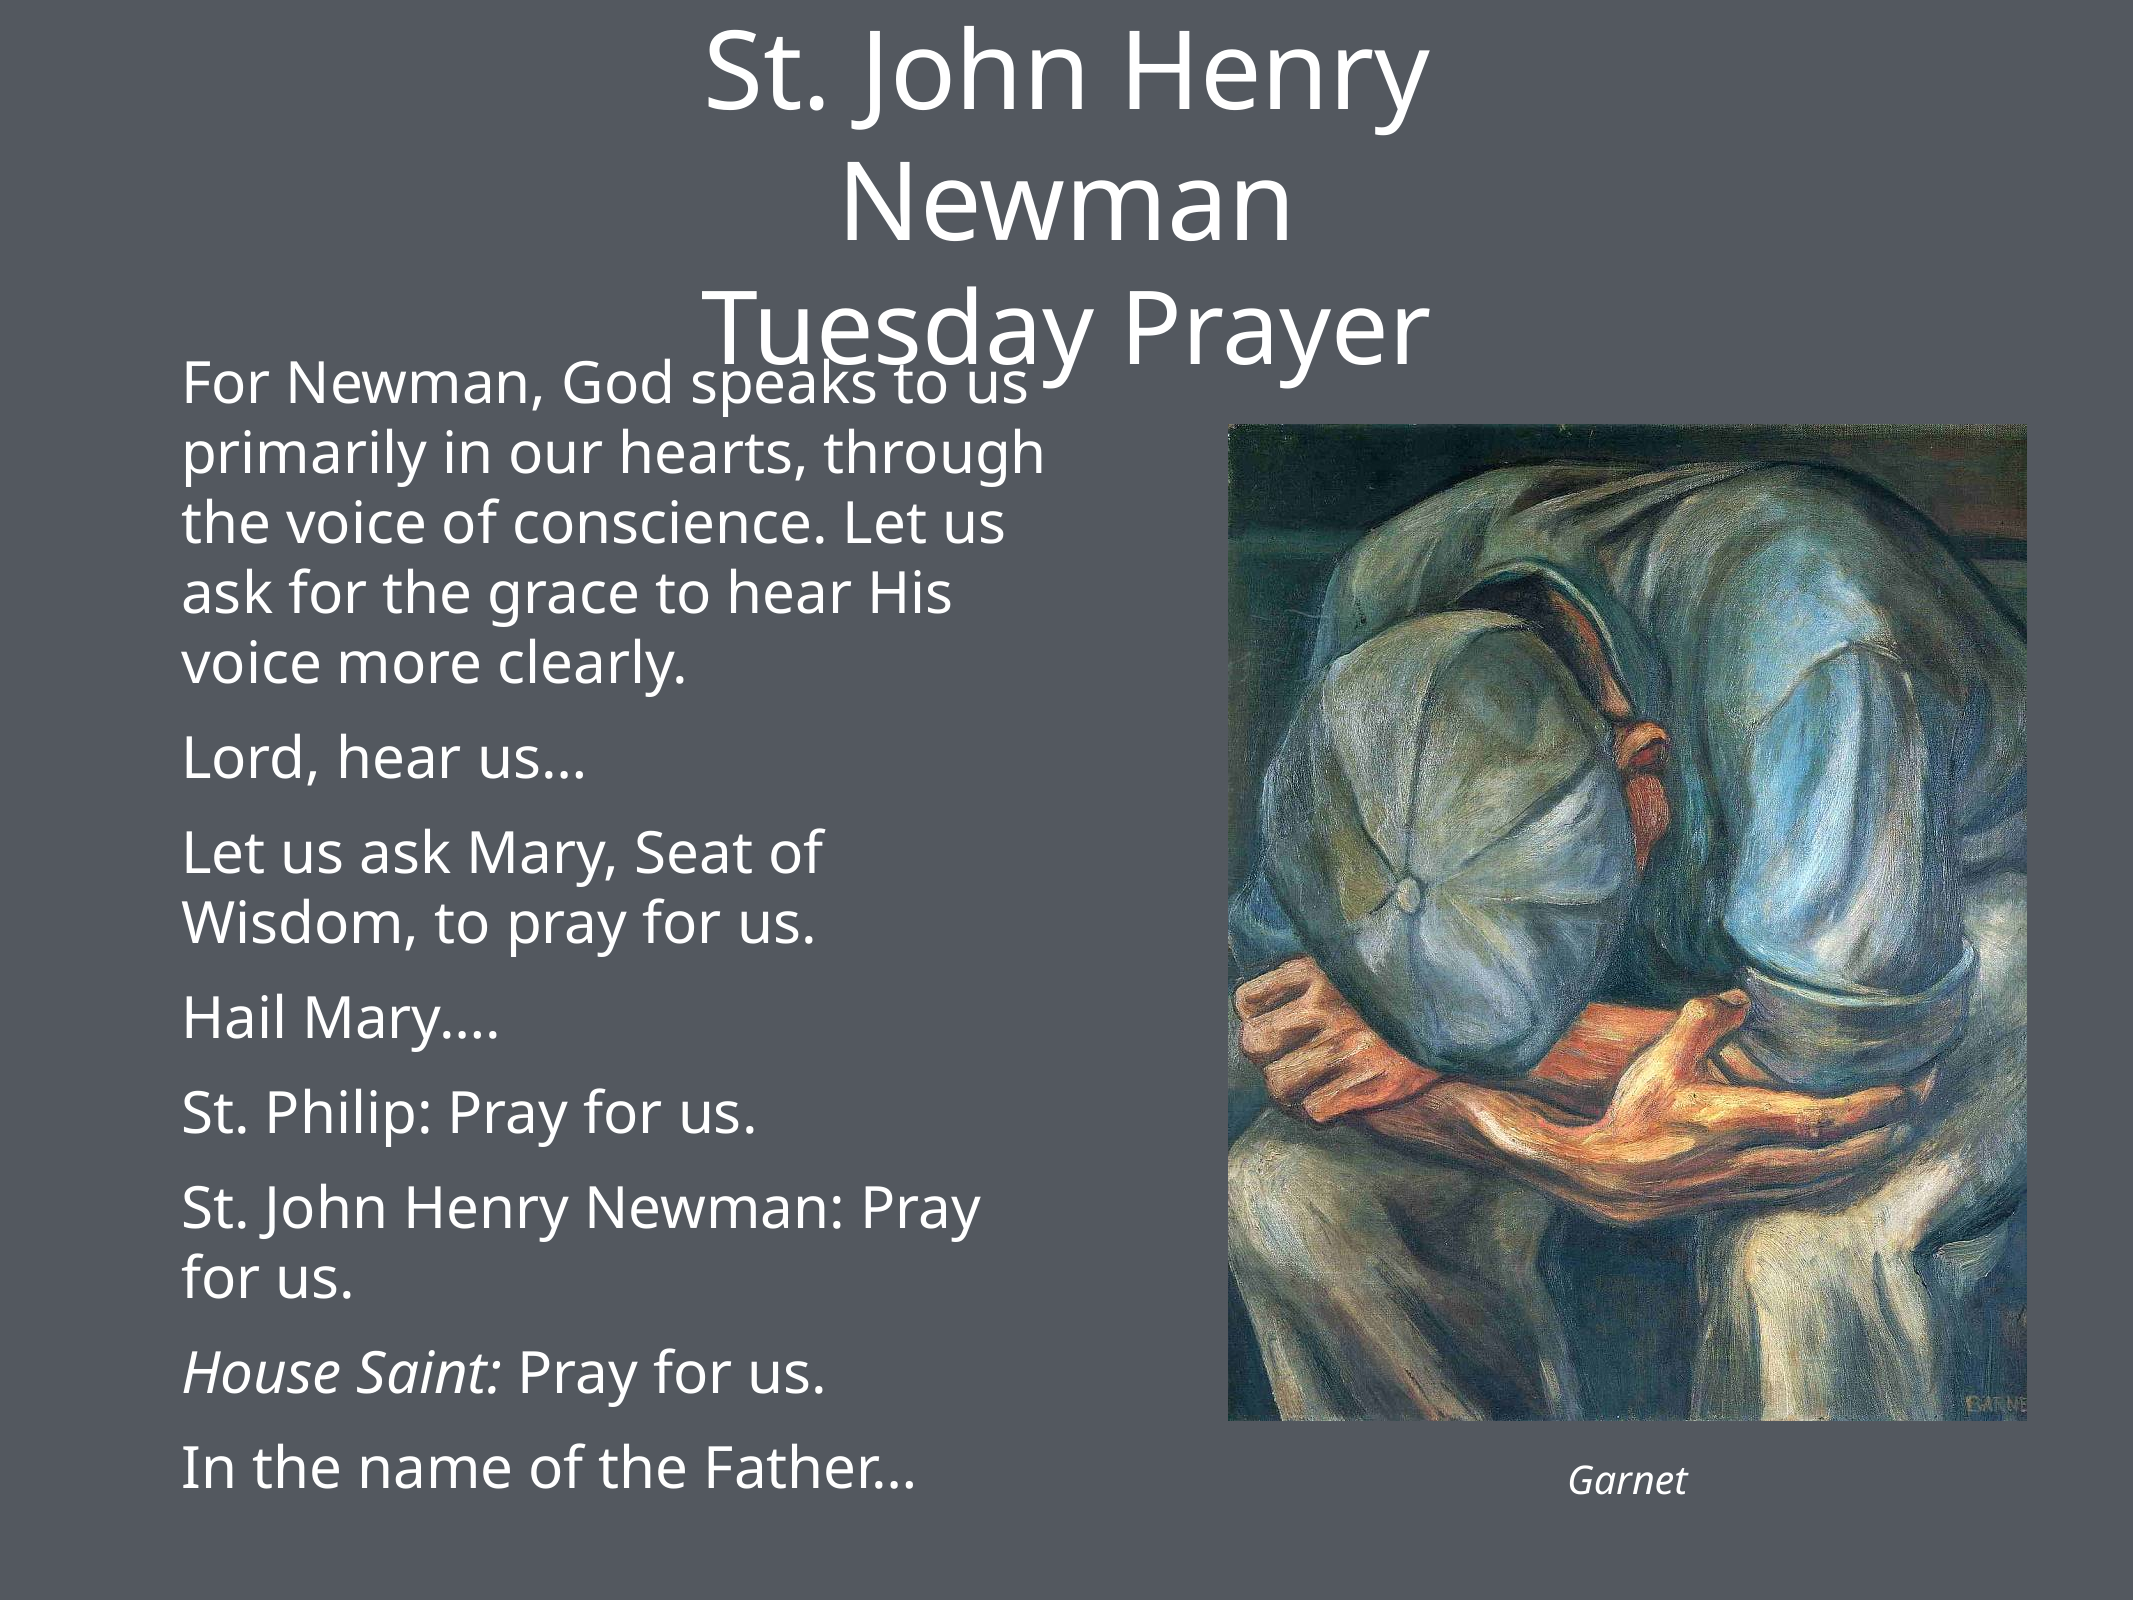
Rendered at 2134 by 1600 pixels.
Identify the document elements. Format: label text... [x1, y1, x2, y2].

text_box Garnet [1558, 1446, 1696, 1511]
picture [1228, 424, 2027, 1422]
text_box For Newman, God speaks to us primarily in our hearts, through the voice of conscience. Let us ask for the grace to hear His voice more clearly. Lord, hear us… Let us ask Mary, Seat of Wisdom, to pray for us. Hail Mary…. St. Philip: Pray for us. St. John Henry Newman: Pray for us. House Saint: Pray for us. In the name of the Father… [172, 337, 1073, 1509]
title St. John Henry Newman Tuesday Prayer [510, 56, 1623, 329]
